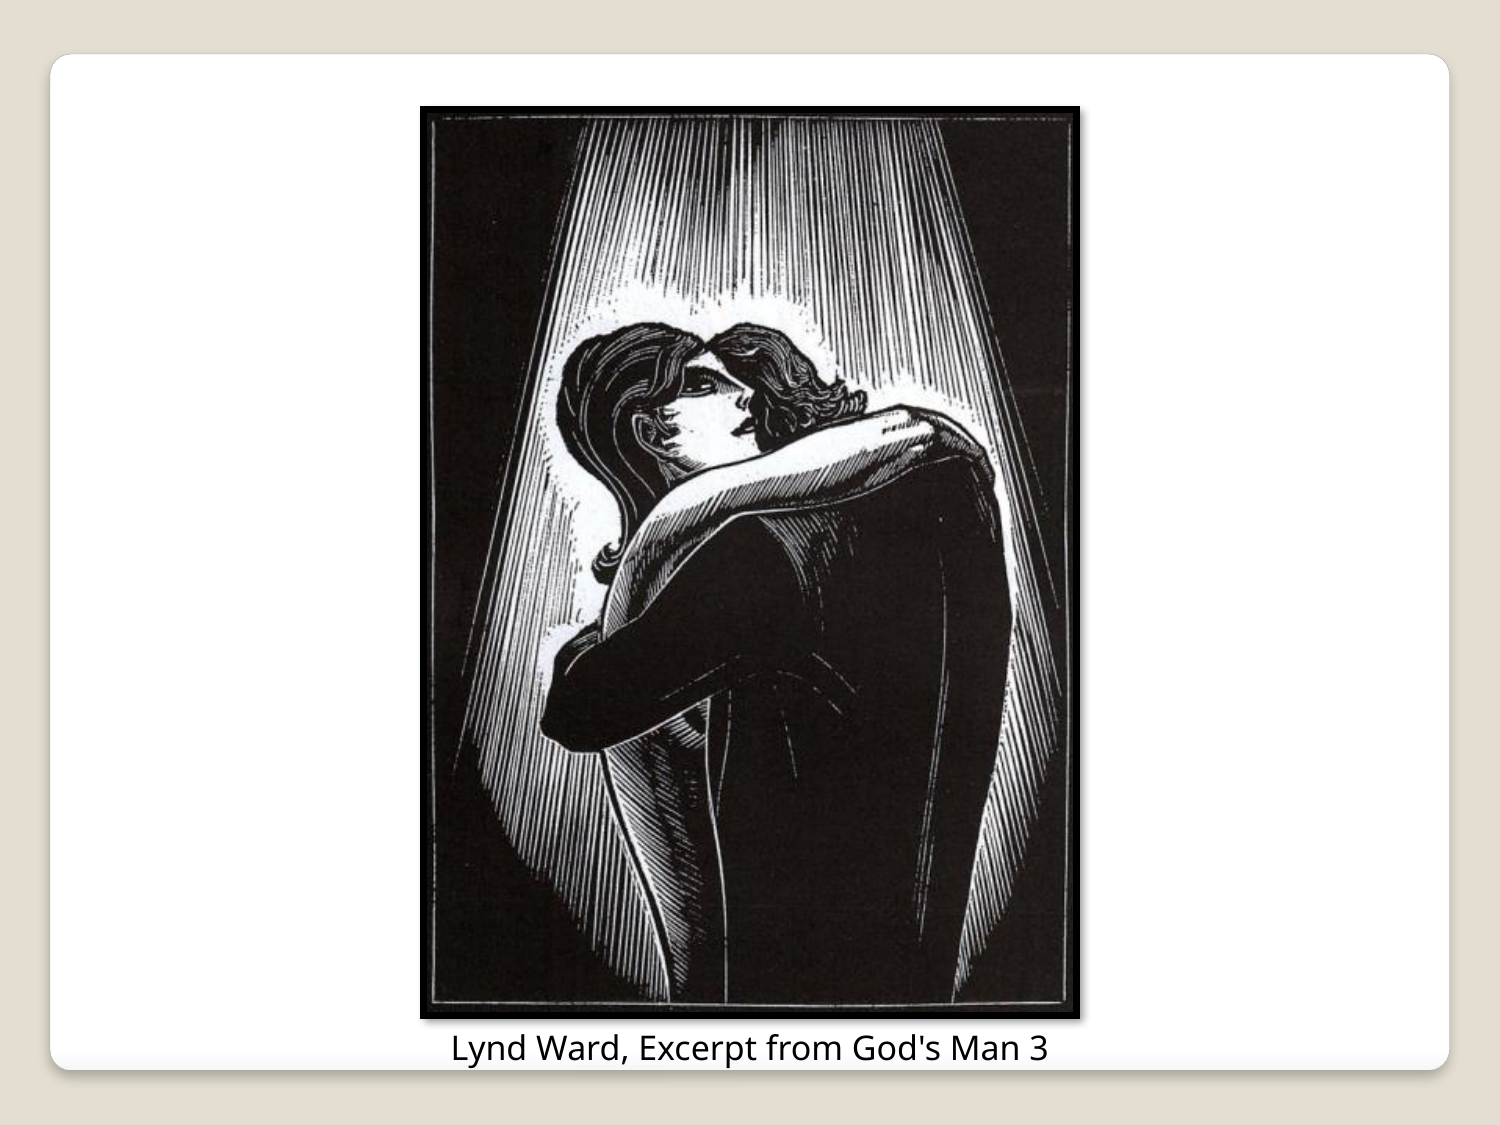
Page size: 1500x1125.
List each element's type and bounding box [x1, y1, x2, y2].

text_box [426, 112, 1074, 1076]
